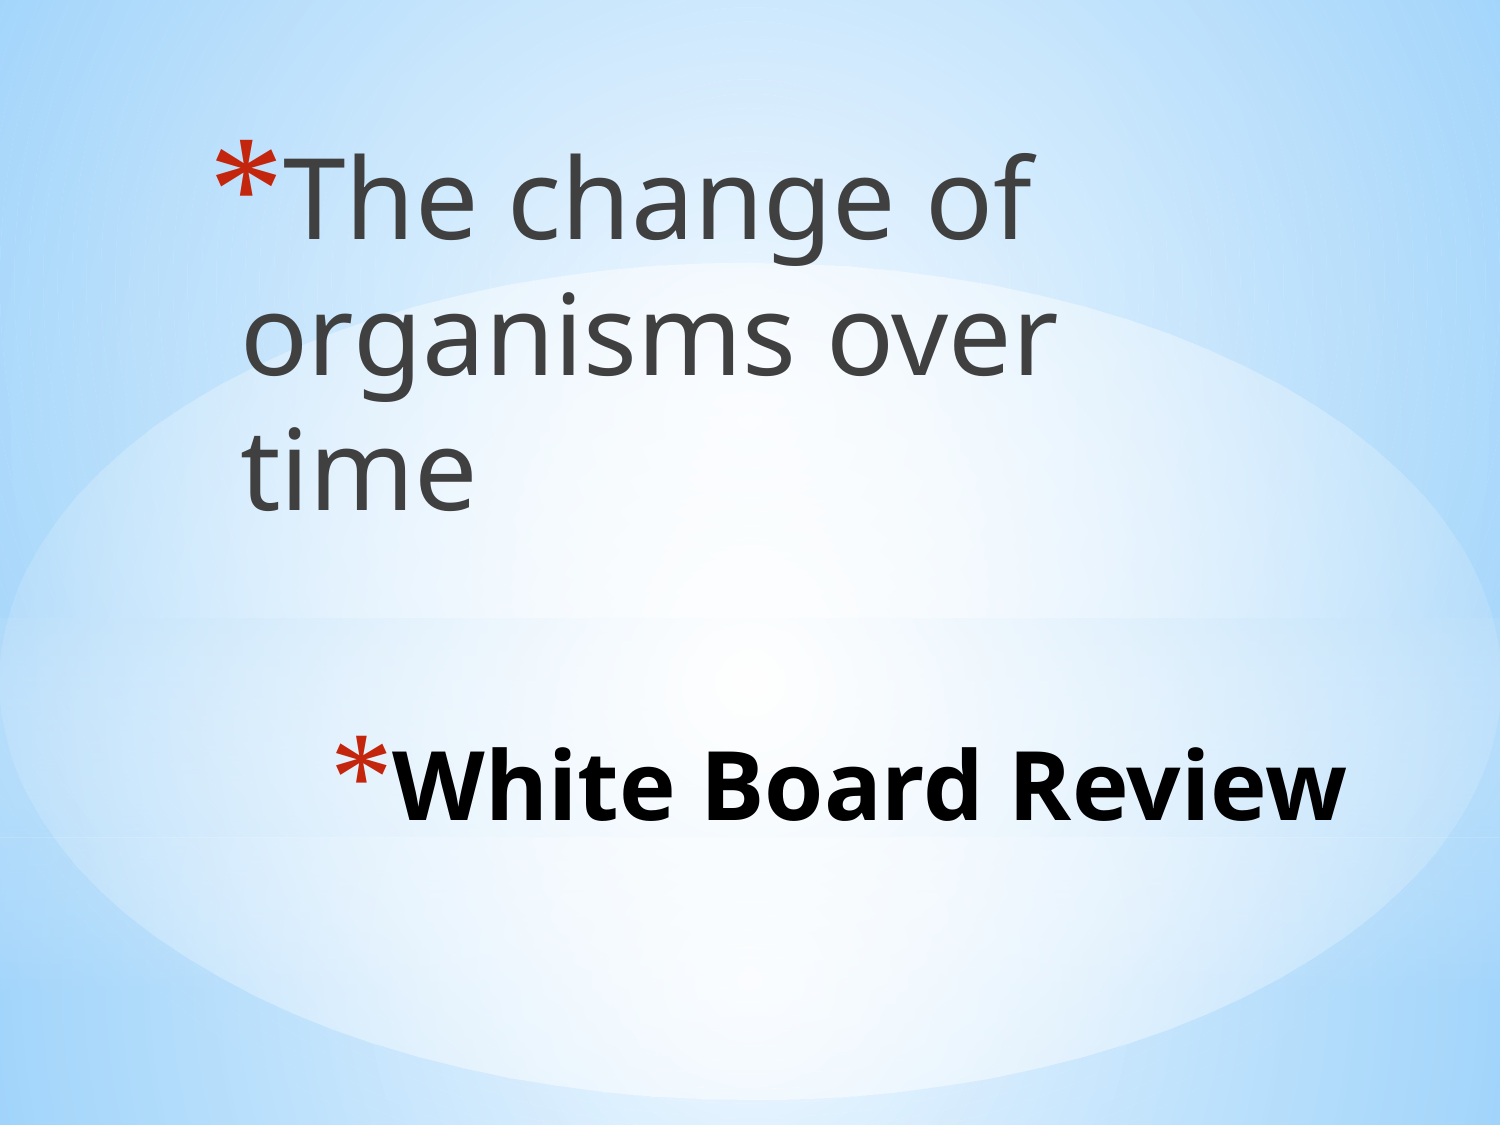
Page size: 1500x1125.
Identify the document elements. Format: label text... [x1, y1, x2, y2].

list The change of organisms over time [187, 120, 1238, 690]
title White Board Review [294, 717, 1363, 905]
